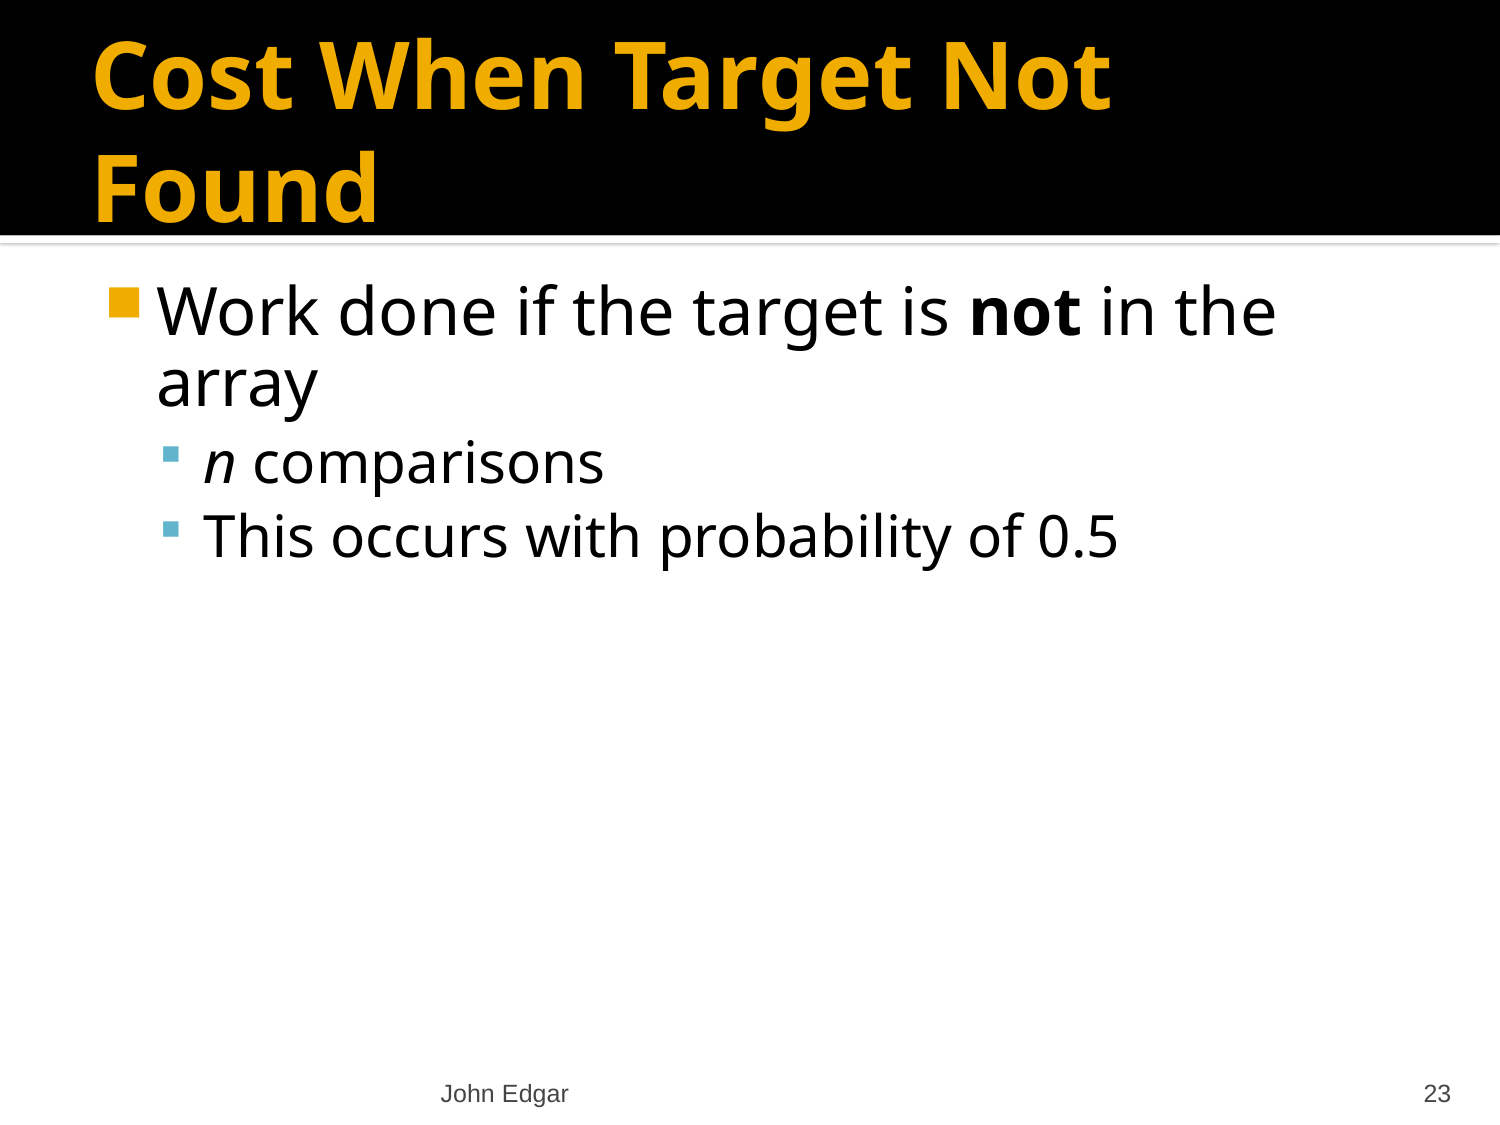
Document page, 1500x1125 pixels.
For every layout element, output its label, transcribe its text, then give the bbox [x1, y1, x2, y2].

title Cost When Target Not Found [75, 25, 1425, 231]
list Work done if the target is not in the array n comparisons This occurs with probability of 0.5 [75, 262, 1447, 905]
footer John Edgar [433, 1062, 1337, 1108]
slide_number 23 [1345, 1062, 1467, 1108]
